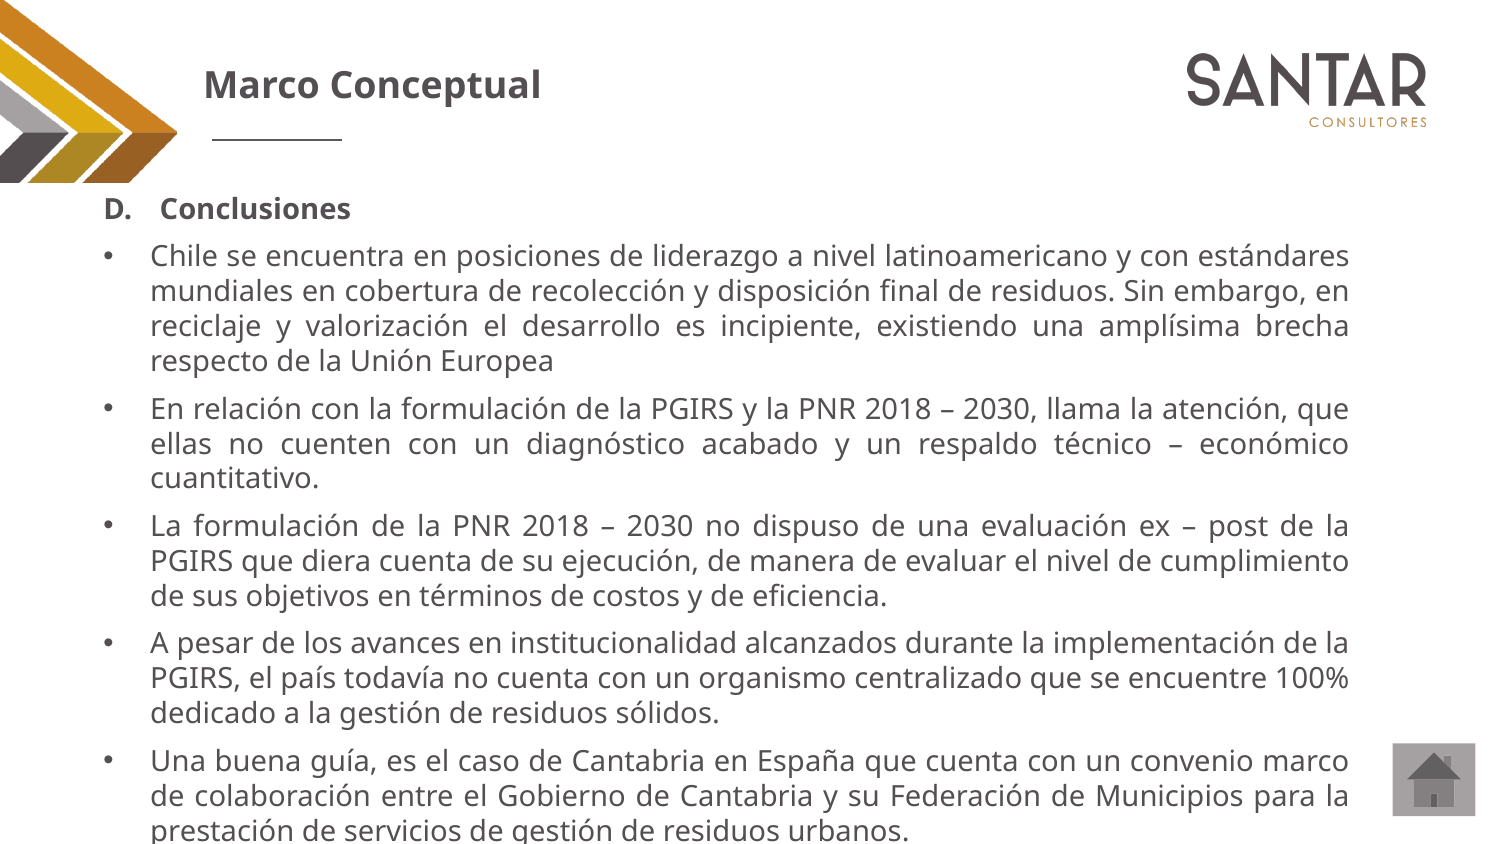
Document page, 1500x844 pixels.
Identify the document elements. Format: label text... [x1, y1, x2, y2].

picture [1187, 53, 1426, 127]
text_box Conclusiones Chile se encuentra en posiciones de liderazgo a nivel latinoamericano y con estándares mundiales en cobertura de recolección y disposición final de residuos. Sin embargo, en reciclaje y valorización el desarrollo es incipiente, existiendo una amplísima brecha respecto de la Unión Europea En relación con la formulación de la PGIRS y la PNR 2018 – 2030, llama la atención, que ellas no cuenten con un diagnóstico acabado y un respaldo técnico – económico cuantitativo. La formulación de la PNR 2018 – 2030 no dispuso de una evaluación ex – post de la PGIRS que diera cuenta de su ejecución, de manera de evaluar el nivel de cumplimiento de sus objetivos en términos de costos y de eficiencia. A pesar de los avances en institucionalidad alcanzados durante la implementación de la PGIRS, el país todavía no cuenta con un organismo centralizado que se encuentre 100% dedicado a la gestión de residuos sólidos. Una buena guía, es el caso de Cantabria en España que cuenta con un convenio marco de colaboración entre el Gobierno de Cantabria y su Federación de Municipios para la prestación de servicios de gestión de residuos urbanos. [88, 182, 1366, 844]
text_box [1390, 741, 1477, 818]
text_box Marco Conceptual [188, 39, 1188, 141]
picture [0, 0, 178, 184]
